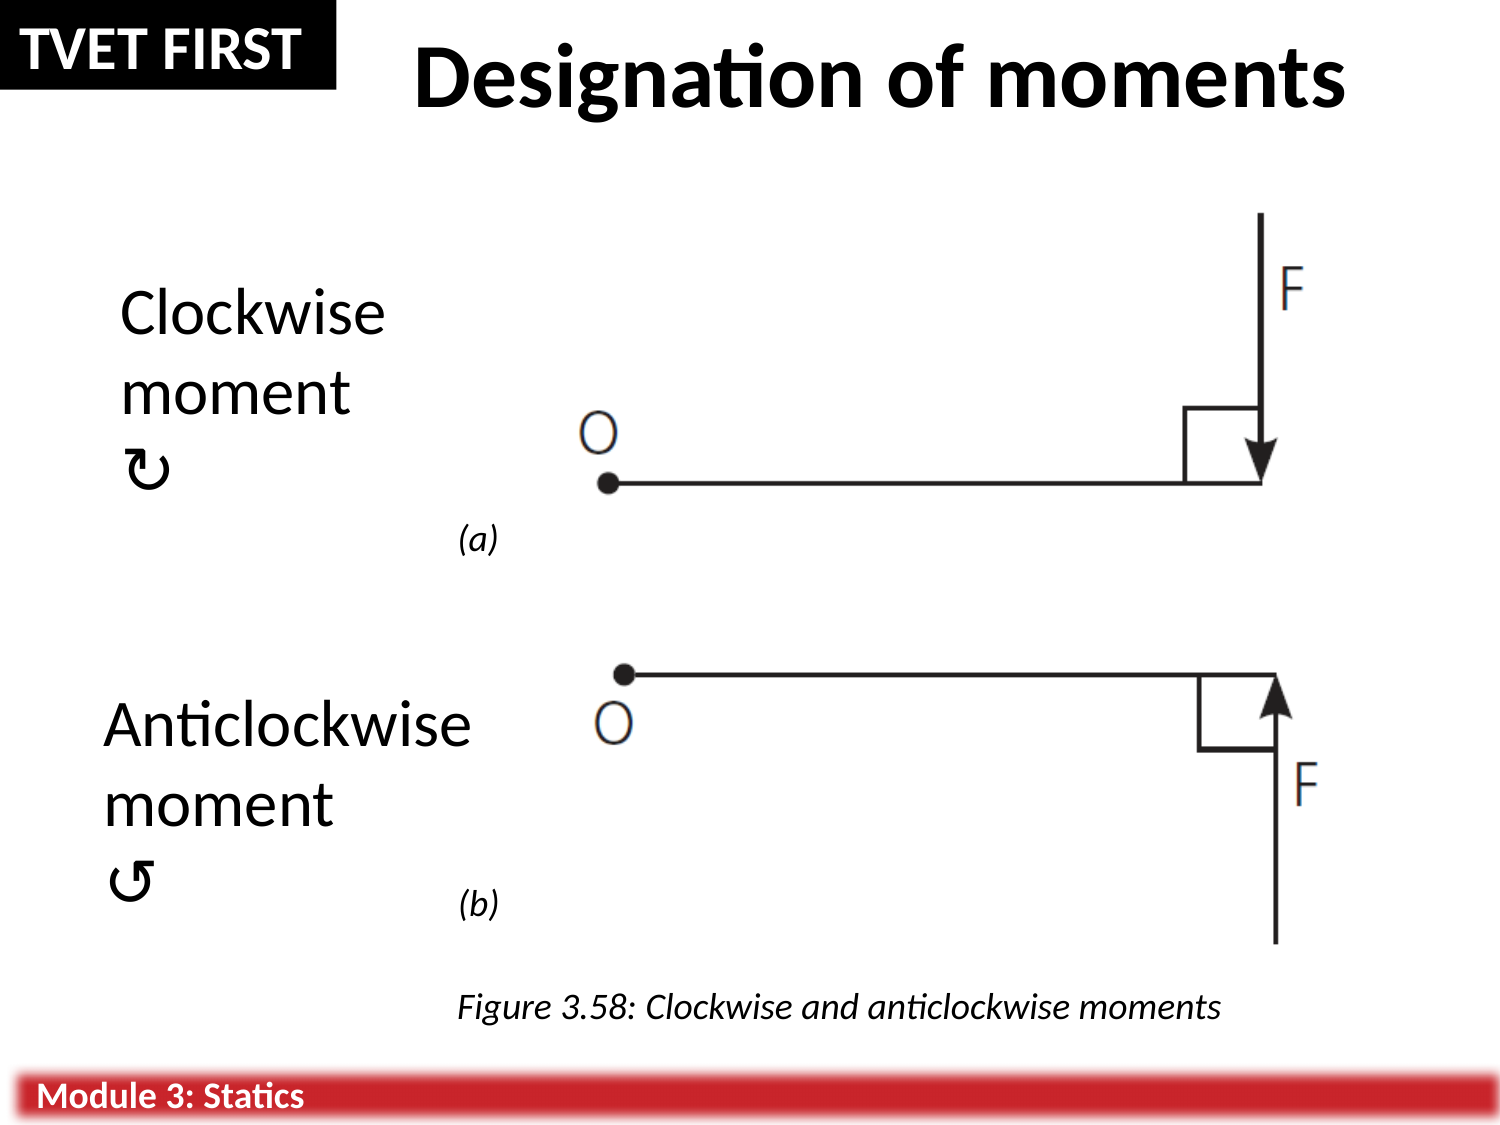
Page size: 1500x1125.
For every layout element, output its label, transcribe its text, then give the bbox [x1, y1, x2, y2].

text_box (b) [360, 871, 572, 932]
text_box Anticlockwise moment ↺ [88, 672, 543, 928]
picture [572, 196, 1319, 519]
text_box Figure 3.58: Clockwise and anticlockwise moments [253, 974, 1425, 1034]
picture [577, 643, 1330, 965]
title Designation of moments [336, 8, 1425, 197]
text_box Clockwise moment ↻ [105, 260, 425, 516]
text_box (a) [360, 506, 597, 567]
